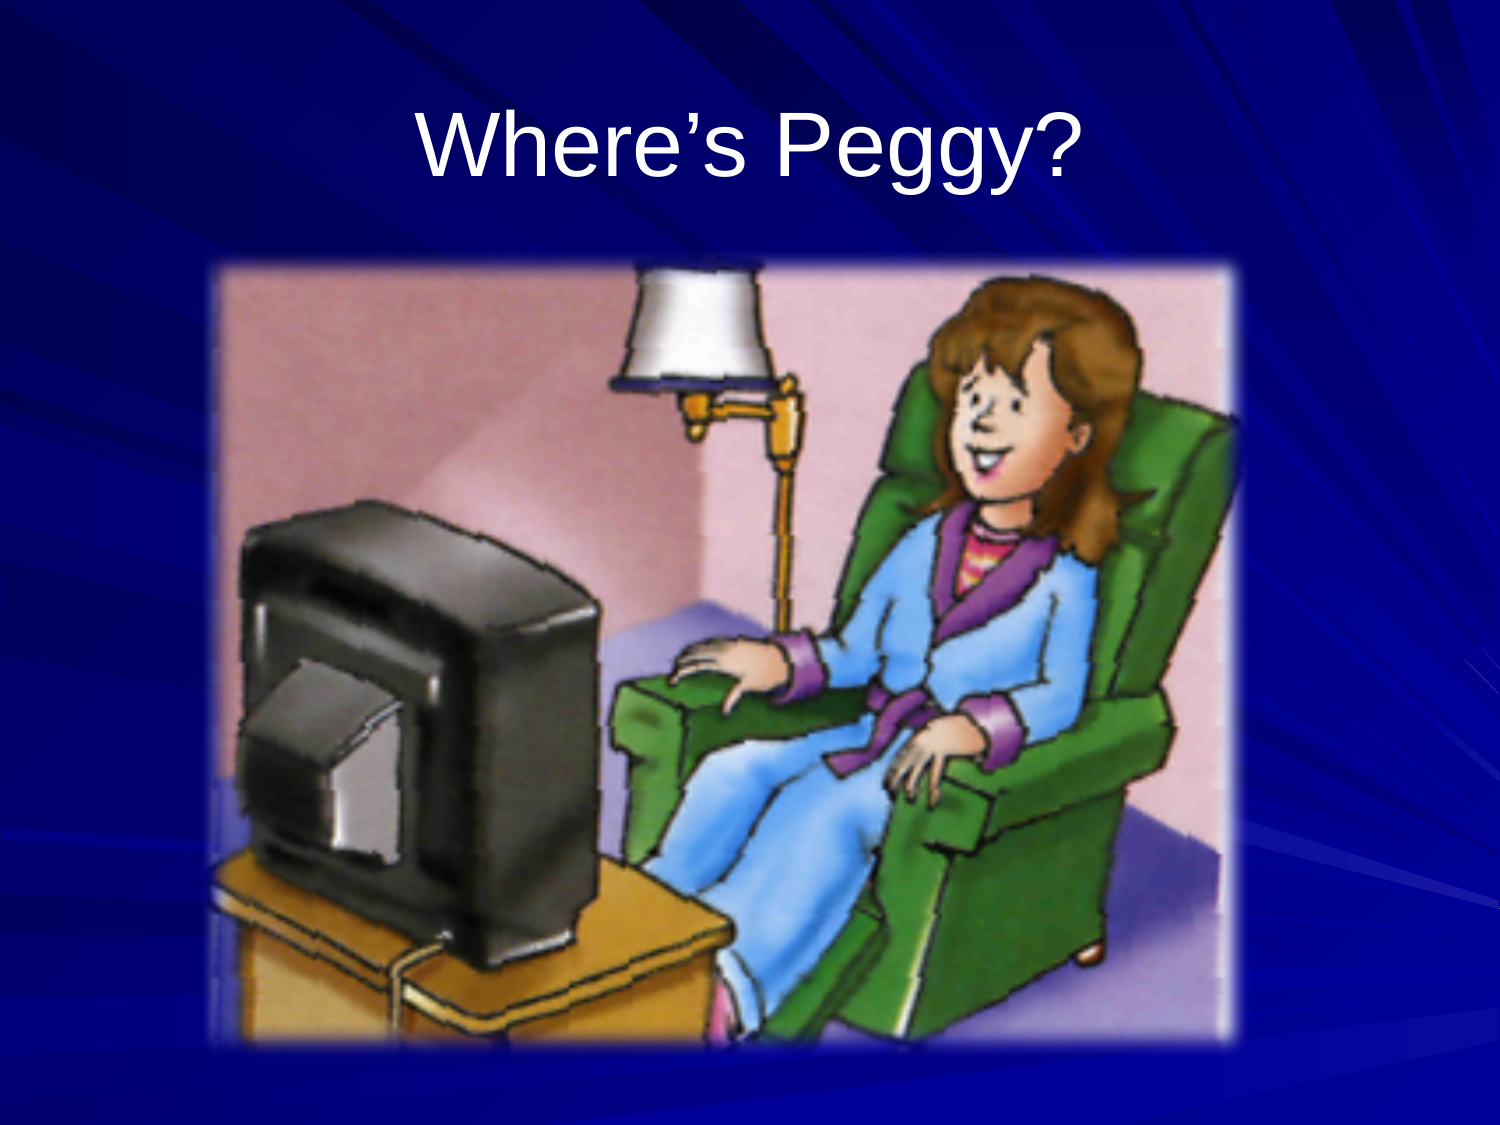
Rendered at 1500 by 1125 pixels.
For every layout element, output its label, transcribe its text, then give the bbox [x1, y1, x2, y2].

title Where’s Peggy? [74, 45, 1426, 234]
picture [199, 249, 1251, 1059]
